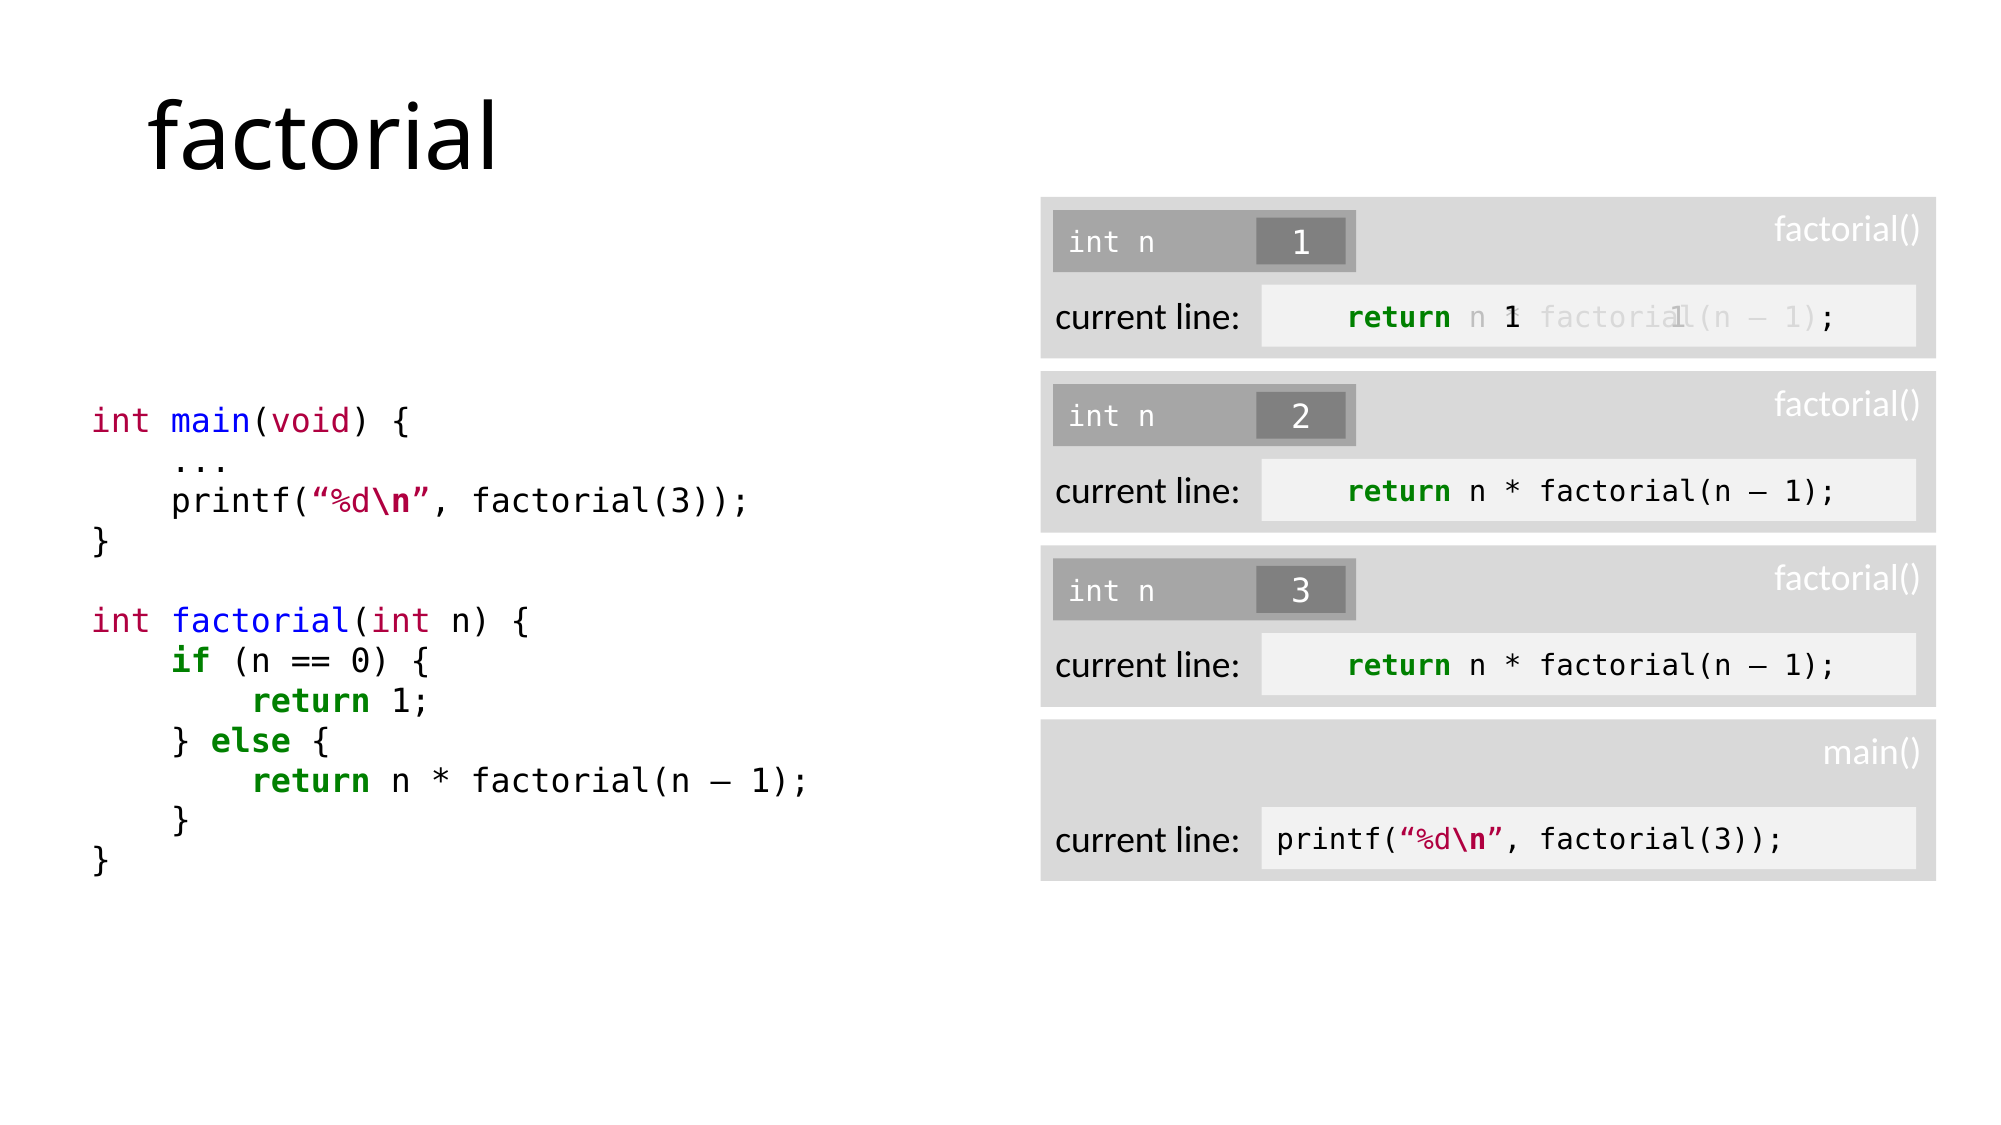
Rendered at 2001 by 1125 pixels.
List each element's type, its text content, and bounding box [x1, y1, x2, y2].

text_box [1040, 196, 1937, 359]
text_box factorial [132, 30, 583, 249]
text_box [1040, 719, 1937, 882]
text_box int main(void) { ... printf(“%d\n”, factorial(3)); } int factorial(int n) { if (n == 0) { return 1; } else { return n * factorial(n – 1); } } [76, 392, 895, 886]
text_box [1040, 371, 1937, 533]
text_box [1040, 545, 1937, 707]
